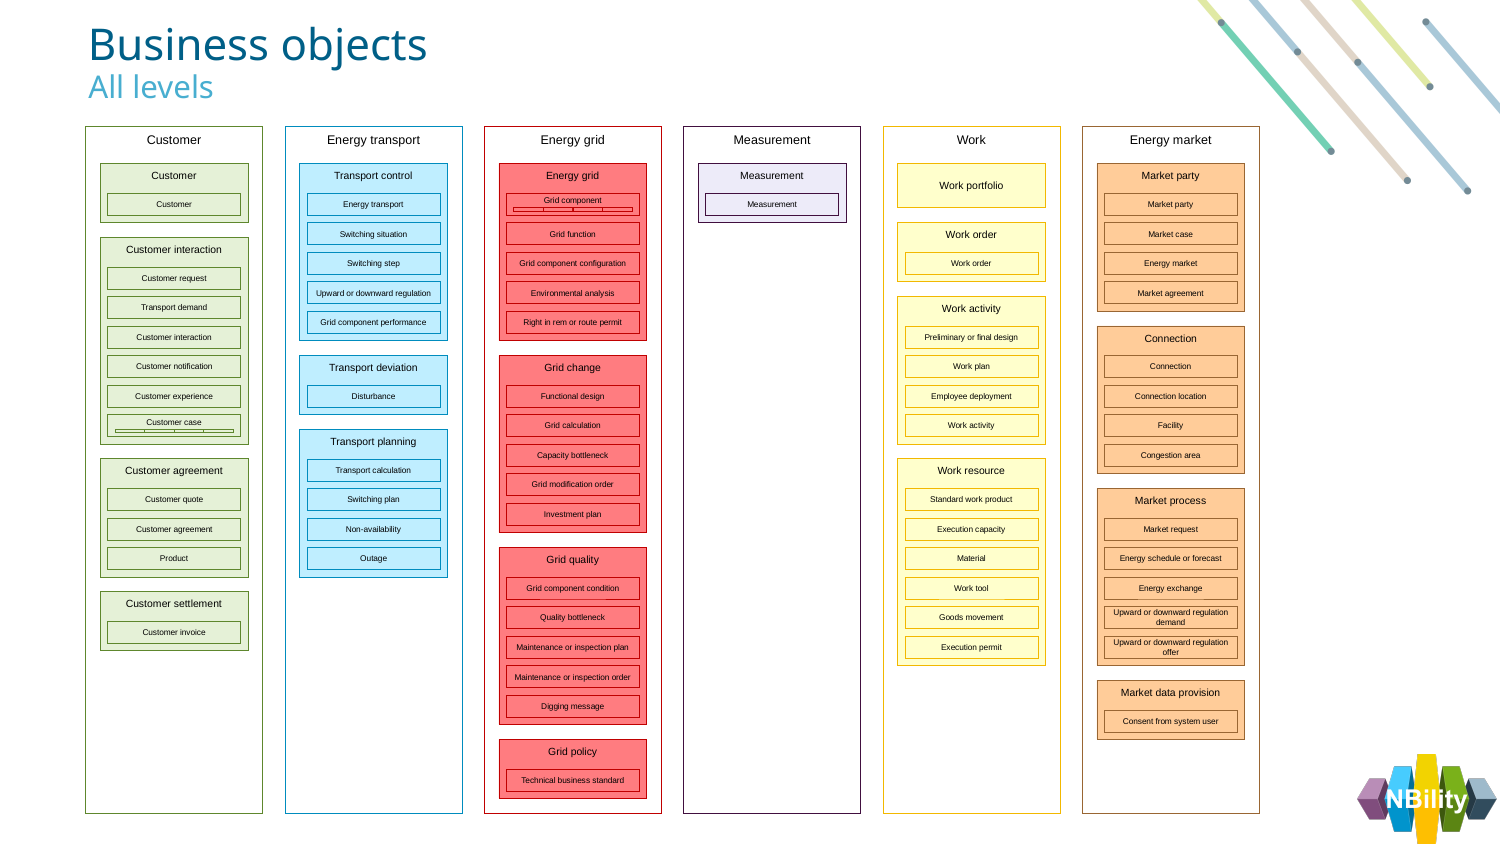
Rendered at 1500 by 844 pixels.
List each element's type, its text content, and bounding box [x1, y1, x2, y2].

text_box Upward or downward regulation offer [1103, 635, 1238, 659]
text_box Customer agreement [107, 517, 242, 541]
text_box [146, 428, 173, 434]
text_box Connection location [1103, 384, 1238, 408]
text_box Grid calculation [505, 413, 640, 438]
text_box Functional design [505, 384, 640, 408]
text_box Customer notification [107, 354, 242, 379]
text_box Work plan [904, 354, 1039, 379]
text_box Grid component performance [306, 310, 441, 334]
text_box Market data provision [1096, 679, 1246, 740]
text_box Product [107, 546, 242, 571]
text_box .3. Perform/facilitate market processes [0, 0, 1500, 844]
text_box Preliminary or final design [904, 325, 1039, 349]
text_box Grid quality [498, 546, 648, 725]
text_box Energy grid [483, 126, 662, 814]
text_box Customer invoice [107, 620, 242, 644]
text_box Disturbance [306, 384, 441, 408]
text_box Maintenance or inspection plan [505, 635, 640, 659]
text_box Customer [85, 126, 264, 814]
text_box Energy transport [306, 192, 441, 216]
text_box Measurement [697, 162, 847, 223]
text_box Customer agreement [99, 458, 249, 578]
text_box Switching plan [306, 487, 441, 511]
text_box Energy schedule or forecast [1103, 546, 1238, 571]
text_box [601, 207, 633, 212]
text_box [114, 428, 146, 434]
text_box Customer request [107, 266, 242, 290]
text_box Grid policy [498, 738, 648, 799]
text_box Grid change [498, 354, 648, 534]
text_box Transport control [299, 162, 448, 342]
text_box Transport deviation [299, 354, 448, 415]
text_box Grid function [505, 222, 640, 246]
text_box Congestion area [1103, 443, 1238, 467]
text_box Grid component configuration [505, 251, 640, 275]
text_box [544, 207, 572, 212]
text_box Transport demand [107, 295, 242, 320]
text_box Standard work product [904, 487, 1039, 511]
text_box Market case [1103, 222, 1238, 246]
text_box Energy exchange [1103, 576, 1238, 600]
text_box Environmental analysis [505, 281, 640, 305]
text_box Market party [1103, 192, 1238, 216]
text_box Facility [1103, 413, 1238, 438]
picture [1357, 754, 1499, 844]
text_box Connection [1103, 354, 1238, 379]
text_box Business objects [87, 25, 1500, 85]
text_box Customer settlement [99, 591, 249, 652]
text_box Work order [897, 221, 1046, 283]
text_box [203, 428, 234, 434]
text_box Energy grid [498, 162, 648, 342]
text_box [572, 207, 601, 212]
text_box Customer case [107, 413, 242, 438]
text_box Work [882, 126, 1061, 814]
text_box Transport calculation [306, 458, 441, 482]
text_box Upward or downward regulation [306, 281, 441, 305]
text_box Work order [904, 251, 1039, 275]
text_box Investment plan [505, 502, 640, 526]
text_box Market request [1103, 517, 1238, 541]
text_box Customer experience [107, 384, 242, 408]
text_box Work portfolio [897, 162, 1046, 209]
text_box Market process [1096, 487, 1246, 666]
text_box Connection [1096, 325, 1246, 474]
text_box Measurement [682, 126, 862, 814]
text_box [173, 428, 203, 434]
text_box Upward or downward regulation demand [1103, 605, 1238, 630]
text_box Energy market [1081, 126, 1260, 814]
text_box Goods movement [904, 605, 1039, 630]
text_box Capacity bottleneck [505, 443, 640, 467]
text_box Measurement [705, 192, 839, 216]
text_box Grid component condition [505, 576, 640, 600]
text_box Quality bottleneck [505, 605, 640, 630]
text_box Non-availability [306, 517, 441, 541]
text_box Customer quote [107, 487, 242, 511]
text_box Execution permit [904, 635, 1039, 659]
text_box Digging message [505, 694, 640, 718]
text_box Switching step [306, 251, 441, 275]
text_box Customer [107, 192, 242, 216]
text_box Customer interaction [99, 236, 249, 445]
text_box Customer [99, 162, 249, 223]
text_box All levels [88, 59, 1252, 93]
text_box Grid modification order [505, 473, 640, 497]
text_box Technical business standard [505, 768, 640, 792]
text_box Work resource [897, 458, 1046, 666]
text_box Consent from system user [1103, 709, 1238, 733]
text_box Transport planning [299, 428, 448, 578]
text_box Work tool [904, 576, 1039, 600]
text_box Market party [1096, 162, 1246, 312]
text_box Work activity [897, 295, 1046, 445]
text_box Market agreement [1103, 281, 1238, 305]
text_box Grid component [505, 192, 640, 216]
text_box Execution capacity [904, 517, 1039, 541]
text_box Outage [306, 546, 441, 571]
text_box Energy market [1103, 251, 1238, 275]
text_box Switching situation [306, 222, 441, 246]
text_box Material [904, 546, 1039, 571]
text_box Work activity [904, 413, 1039, 438]
text_box [513, 207, 544, 212]
text_box Energy transport [284, 126, 463, 814]
text_box Employee deployment [904, 384, 1039, 408]
text_box Customer interaction [107, 325, 242, 349]
text_box Maintenance or inspection order [505, 664, 640, 689]
text_box Right in rem or route permit [505, 310, 640, 334]
